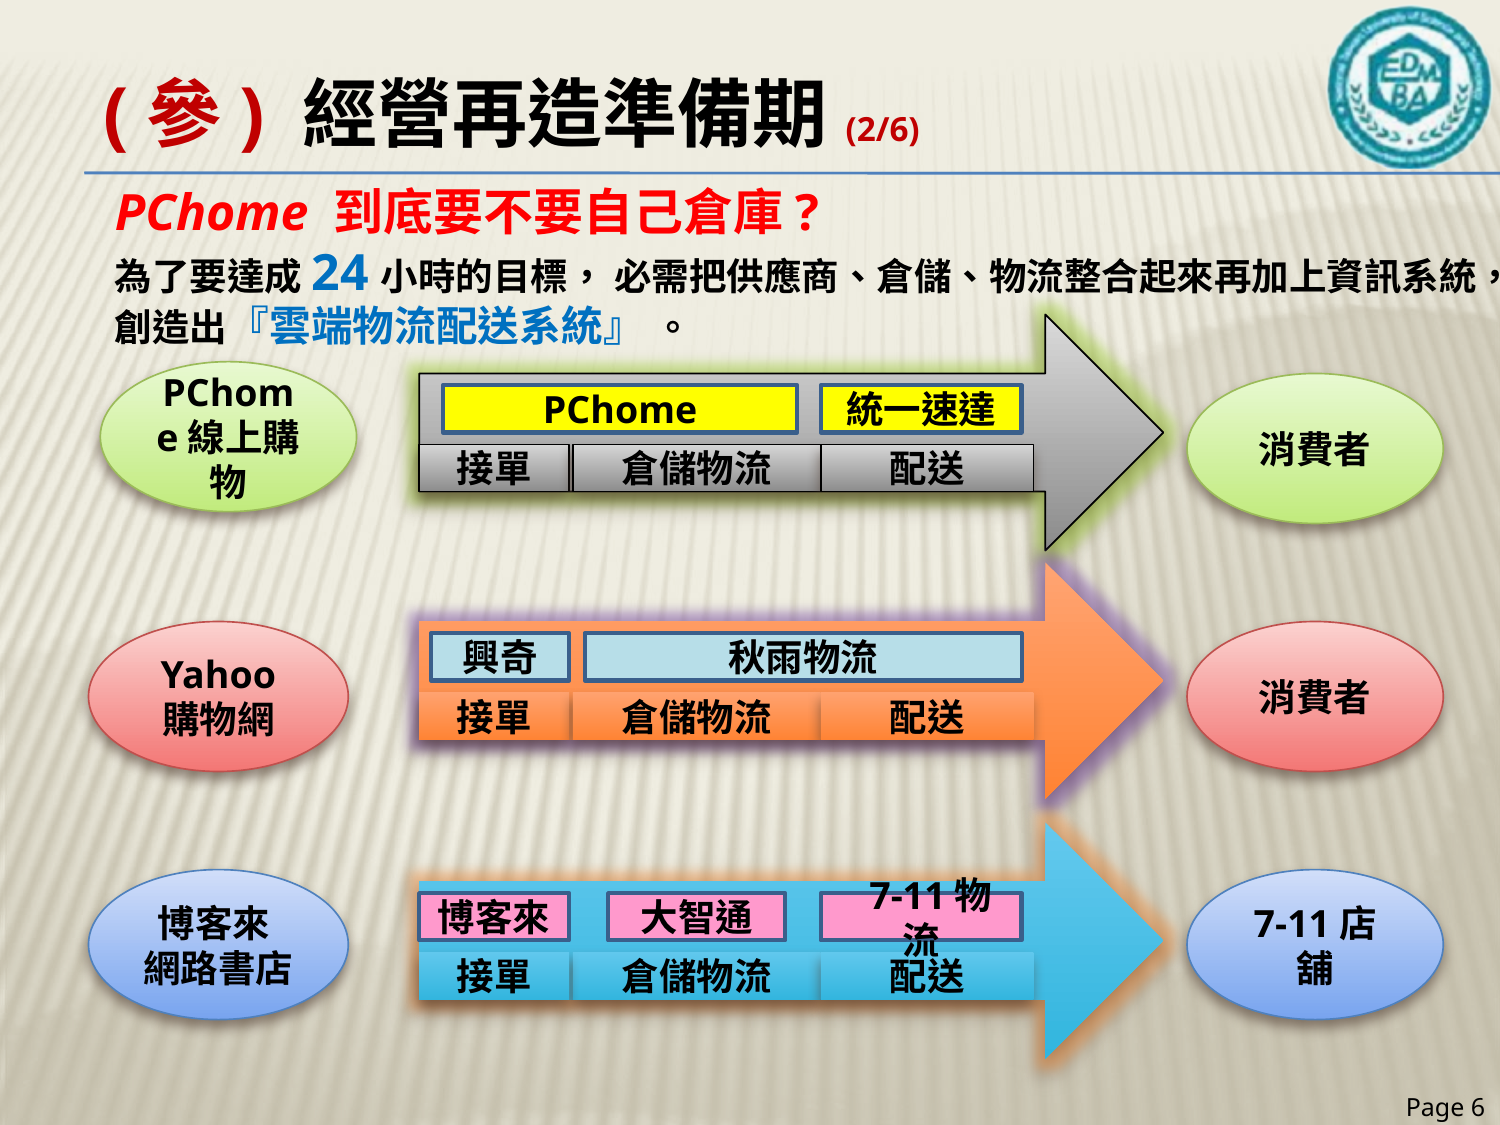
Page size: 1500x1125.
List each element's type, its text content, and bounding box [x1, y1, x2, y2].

text_box PChome 到底要不要自己倉庫? 為了要達成24小時的目標， 必需把供應商、倉儲、物流整合起來再加上資訊系統，創造出『雲端物流配送系統』 。 [100, 172, 1500, 358]
text_box 興奇 [429, 631, 571, 683]
text_box 倉儲物流 [572, 952, 818, 1000]
text_box [419, 822, 1164, 1059]
text_box 配送 [820, 952, 1034, 1000]
text_box 消費者 [1186, 372, 1445, 525]
text_box 配送 [820, 444, 1034, 492]
text_box Yahoo 購物網 [87, 620, 350, 773]
text_box 倉儲物流 [572, 692, 818, 740]
text_box PChome [441, 383, 799, 435]
text_box 配送 [820, 692, 1034, 740]
picture [1323, 0, 1500, 174]
text_box 博客來 [417, 891, 571, 942]
text_box 倉儲物流 [572, 444, 818, 492]
text_box 接單 [419, 692, 570, 740]
text_box PChome線上購物 [99, 360, 358, 513]
text_box [419, 562, 1164, 799]
text_box 統一速達 [819, 383, 1024, 435]
text_box 秋雨物流 [583, 631, 1024, 683]
title (參) 經營再造準備期(2/6) [88, 42, 1201, 181]
text_box [418, 313, 1164, 546]
text_box 博客來 網路書店 [87, 868, 350, 1021]
text_box 7-11店舖 [1186, 868, 1445, 1021]
text_box 接單 [419, 952, 570, 1000]
text_box 大智通 [606, 891, 787, 942]
text_box 7-11物流 [819, 891, 1024, 942]
slide_number Page 6 [1375, 1084, 1500, 1125]
text_box 接單 [418, 444, 570, 492]
text_box 消費者 [1186, 620, 1445, 773]
